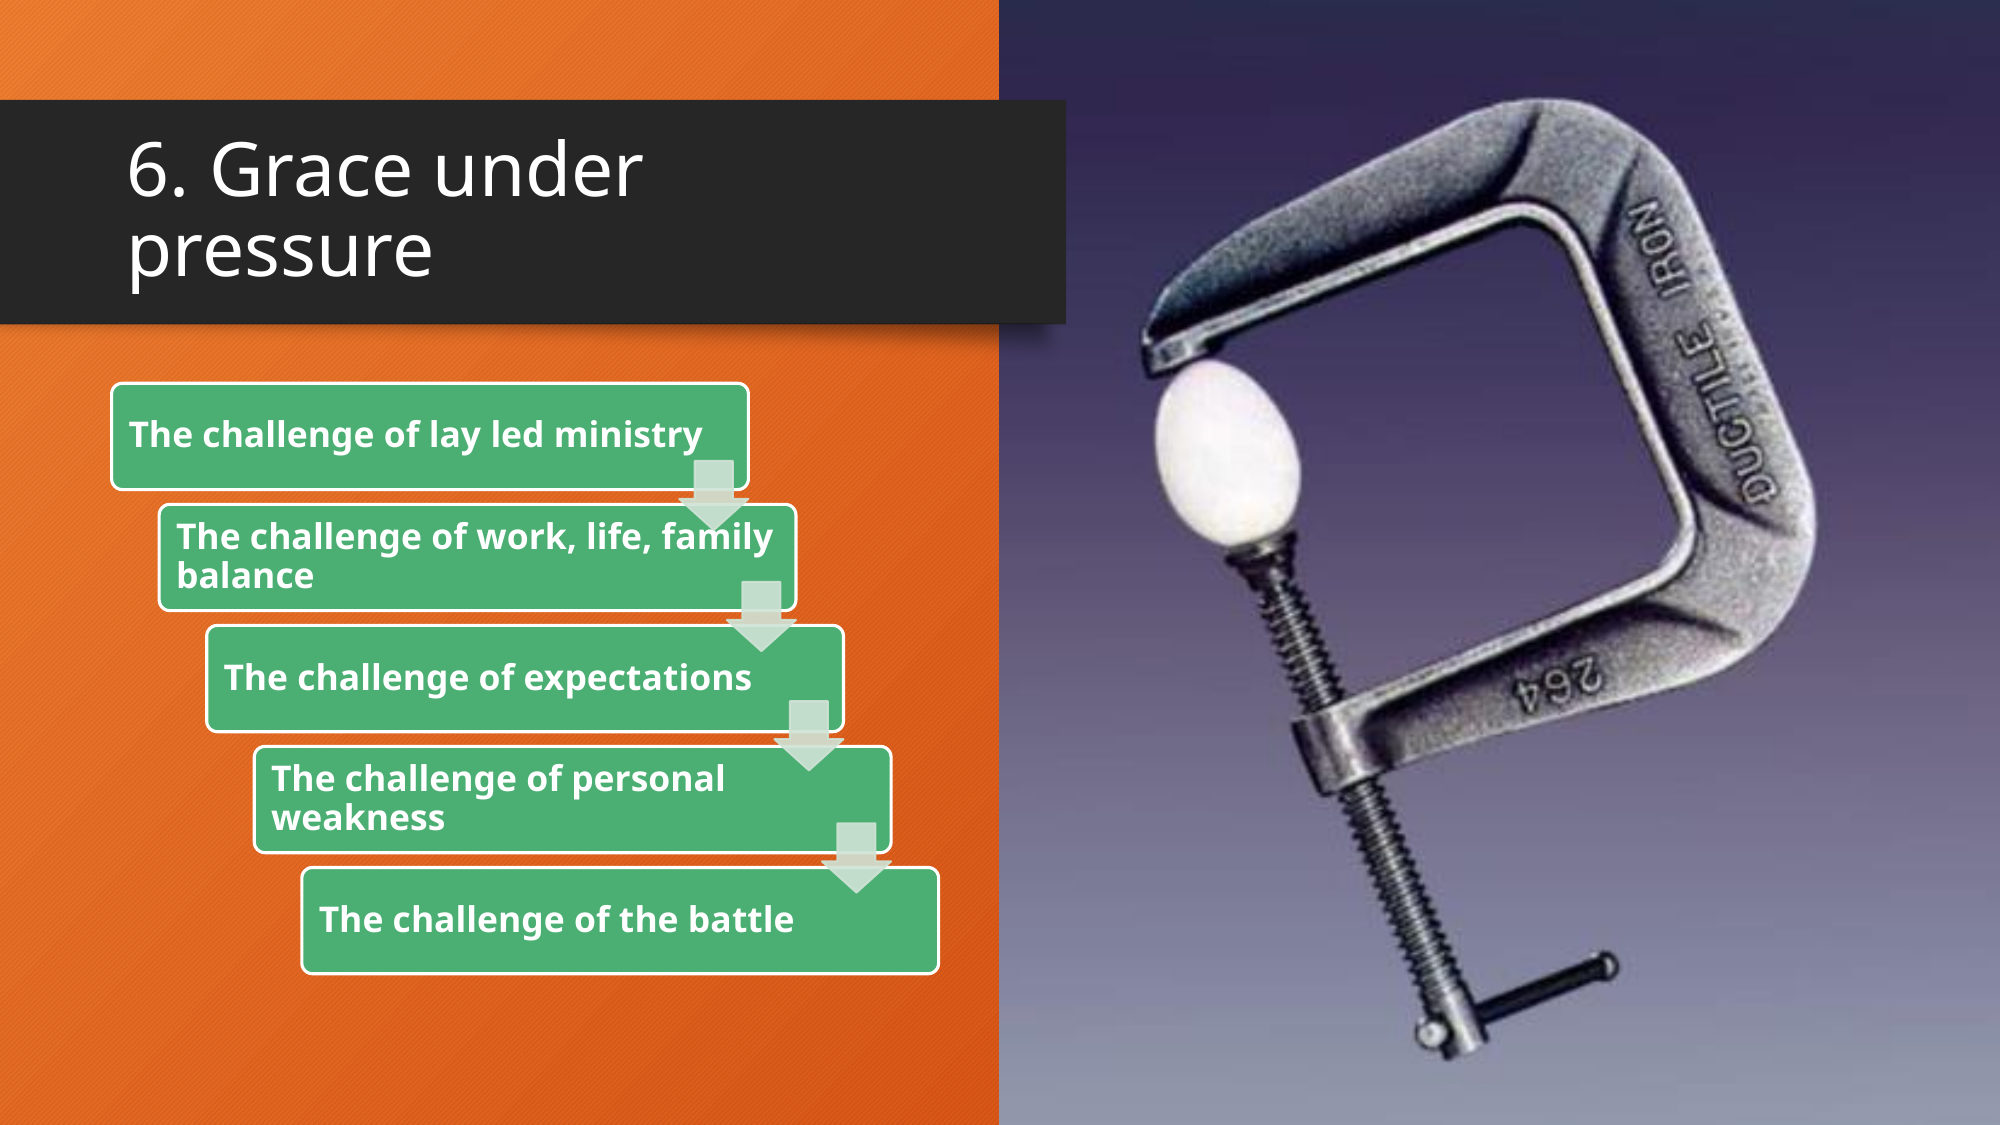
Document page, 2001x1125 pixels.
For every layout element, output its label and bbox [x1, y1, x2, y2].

text_box [0, 367, 999, 1125]
text_box [0, 0, 999, 322]
list [111, 383, 939, 974]
picture [0, 0, 2000, 1125]
